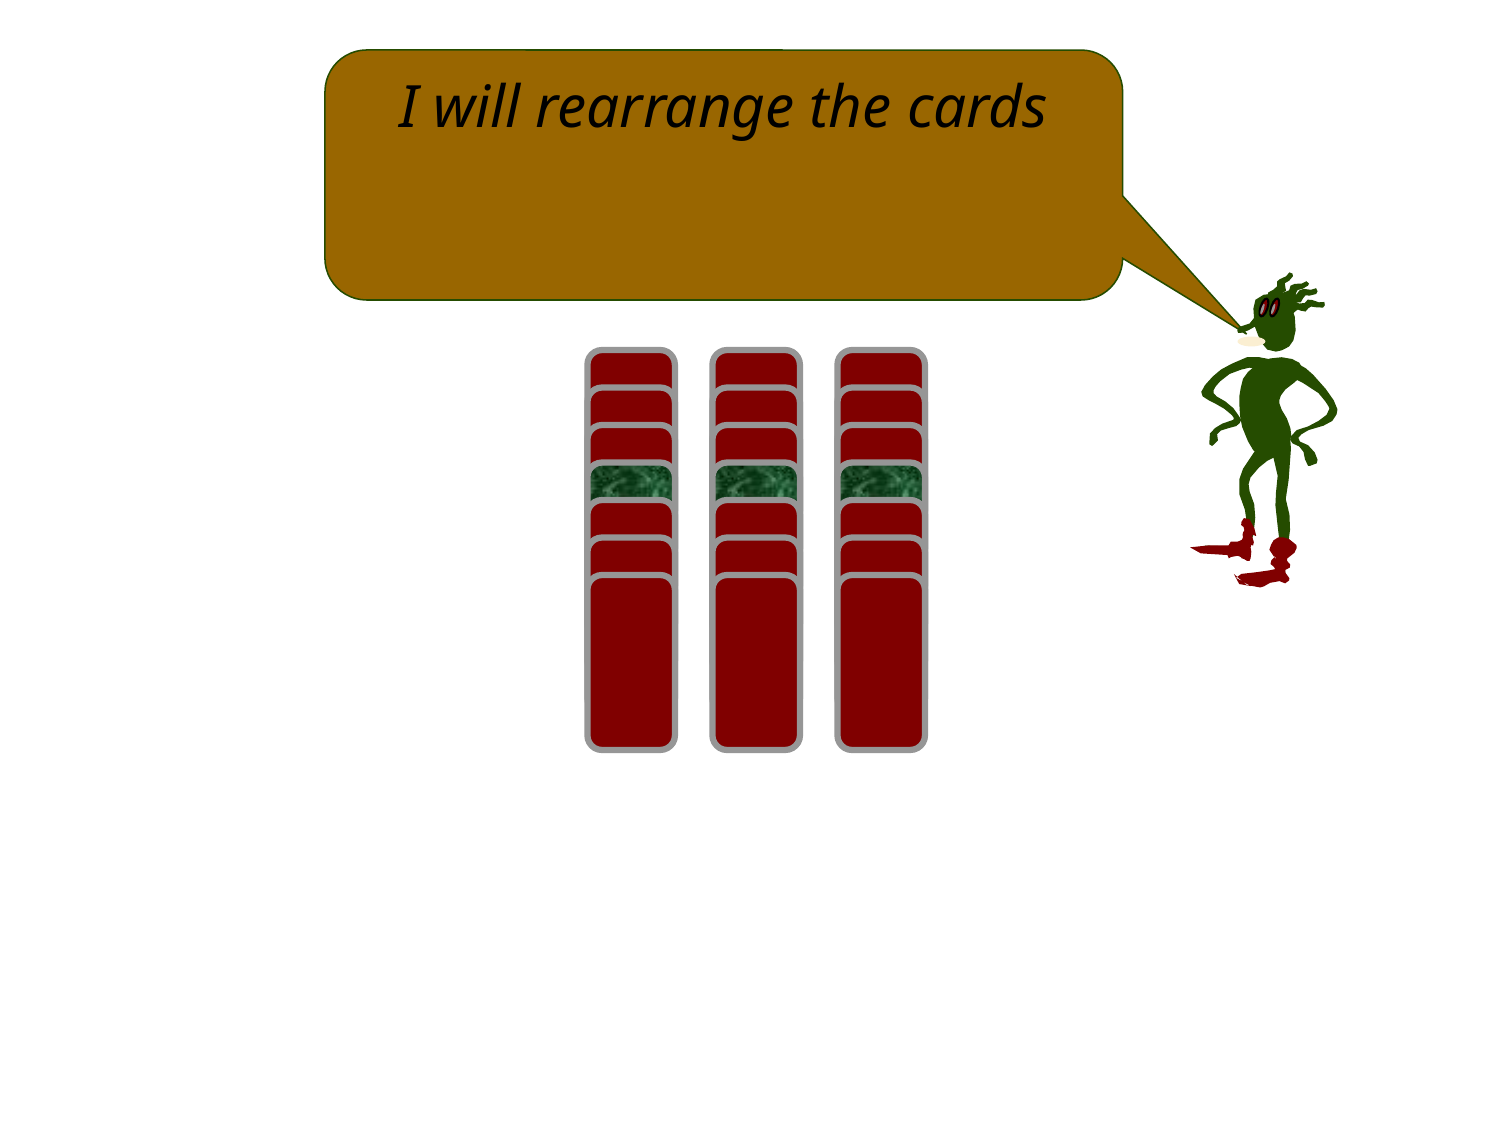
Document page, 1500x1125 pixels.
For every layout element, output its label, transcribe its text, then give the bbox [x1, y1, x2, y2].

text_box [712, 350, 800, 398]
text_box [587, 575, 675, 751]
text_box [712, 462, 800, 510]
text_box [837, 537, 925, 585]
text_box [587, 537, 675, 585]
text_box [712, 575, 800, 751]
text_box [837, 425, 925, 473]
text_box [1189, 272, 1338, 588]
text_box [837, 350, 925, 398]
text_box [587, 350, 675, 398]
text_box [837, 575, 925, 751]
text_box [837, 500, 925, 548]
text_box [712, 425, 800, 473]
text_box [712, 387, 800, 435]
text_box [712, 500, 800, 548]
text_box [712, 537, 800, 585]
text_box [587, 387, 675, 435]
text_box I will rearrange the cards [324, 49, 1190, 300]
text_box [587, 500, 675, 548]
text_box [837, 387, 925, 435]
text_box [587, 425, 675, 473]
text_box [587, 462, 675, 510]
text_box [837, 462, 925, 510]
